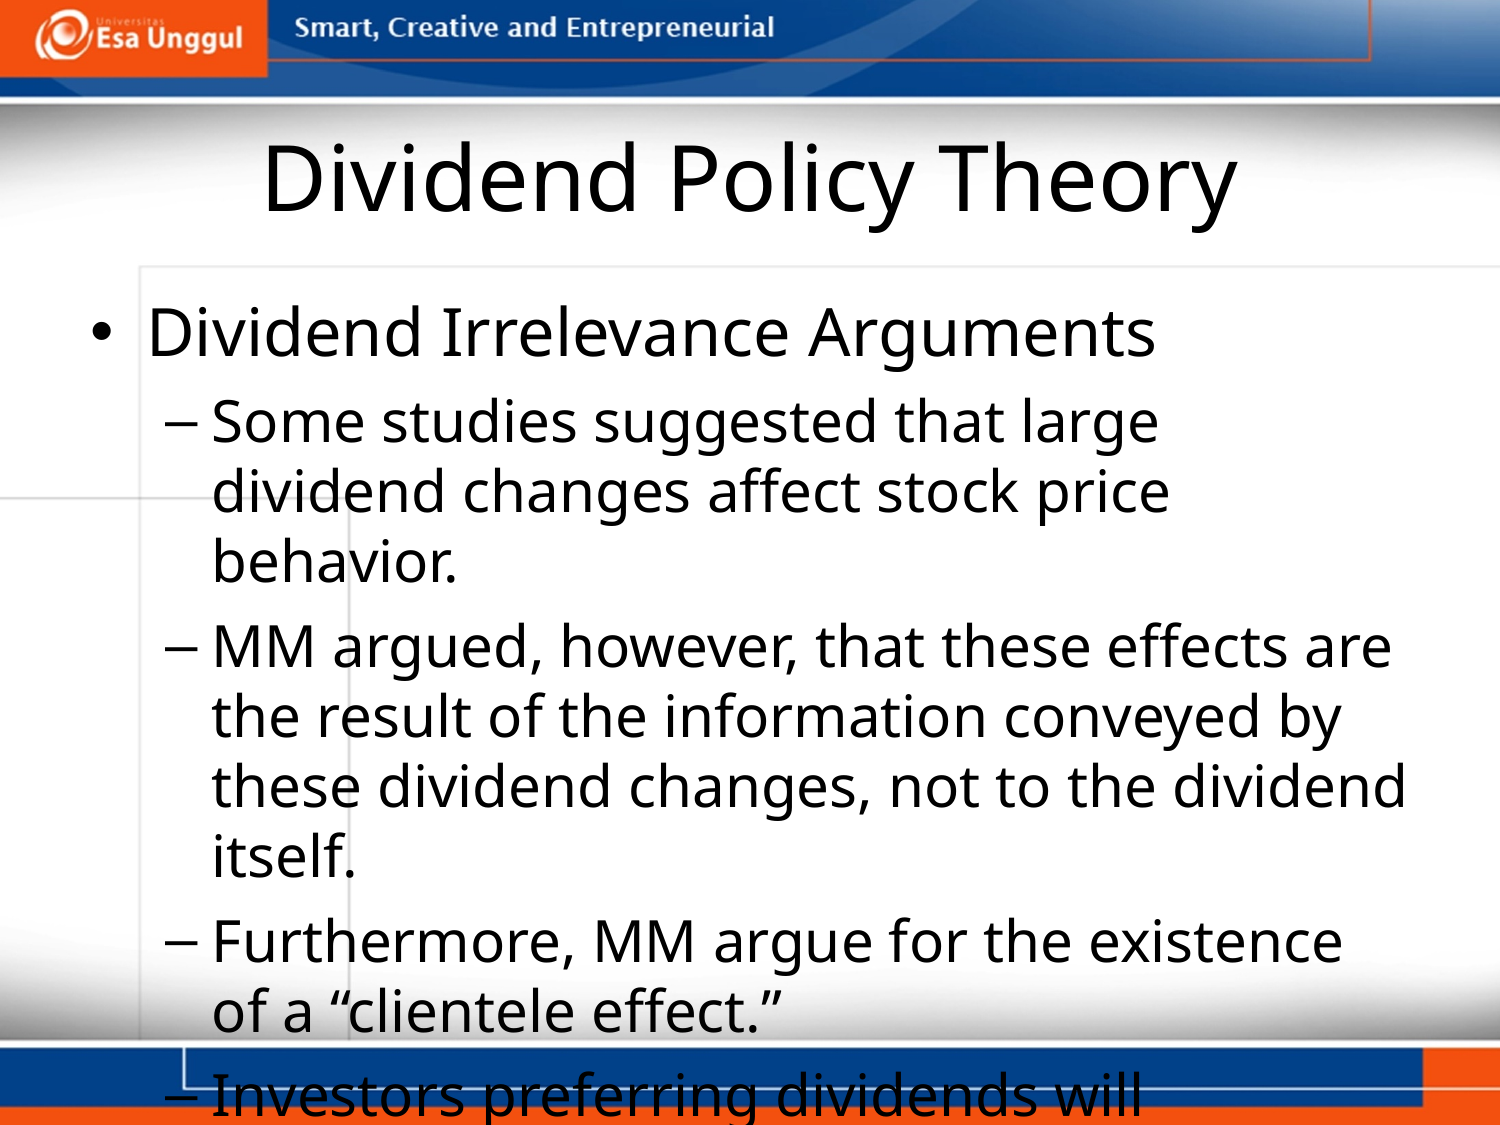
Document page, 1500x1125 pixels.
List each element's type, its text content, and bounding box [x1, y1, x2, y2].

picture [0, 0, 1500, 1125]
title Dividend Policy Theory [75, 99, 1425, 250]
list Dividend Irrelevance Arguments Some studies suggested that large dividend changes affect stock price behavior. MM argued, however, that these effects are the result of the information conveyed by these dividend changes, not to the dividend itself. Furthermore, MM argue for the existence of a “clientele effect.” Investors preferring dividends will purchase high dividend stocks, while those preferring capital gains will purchase low dividend paying stocks. [75, 282, 1425, 1025]
